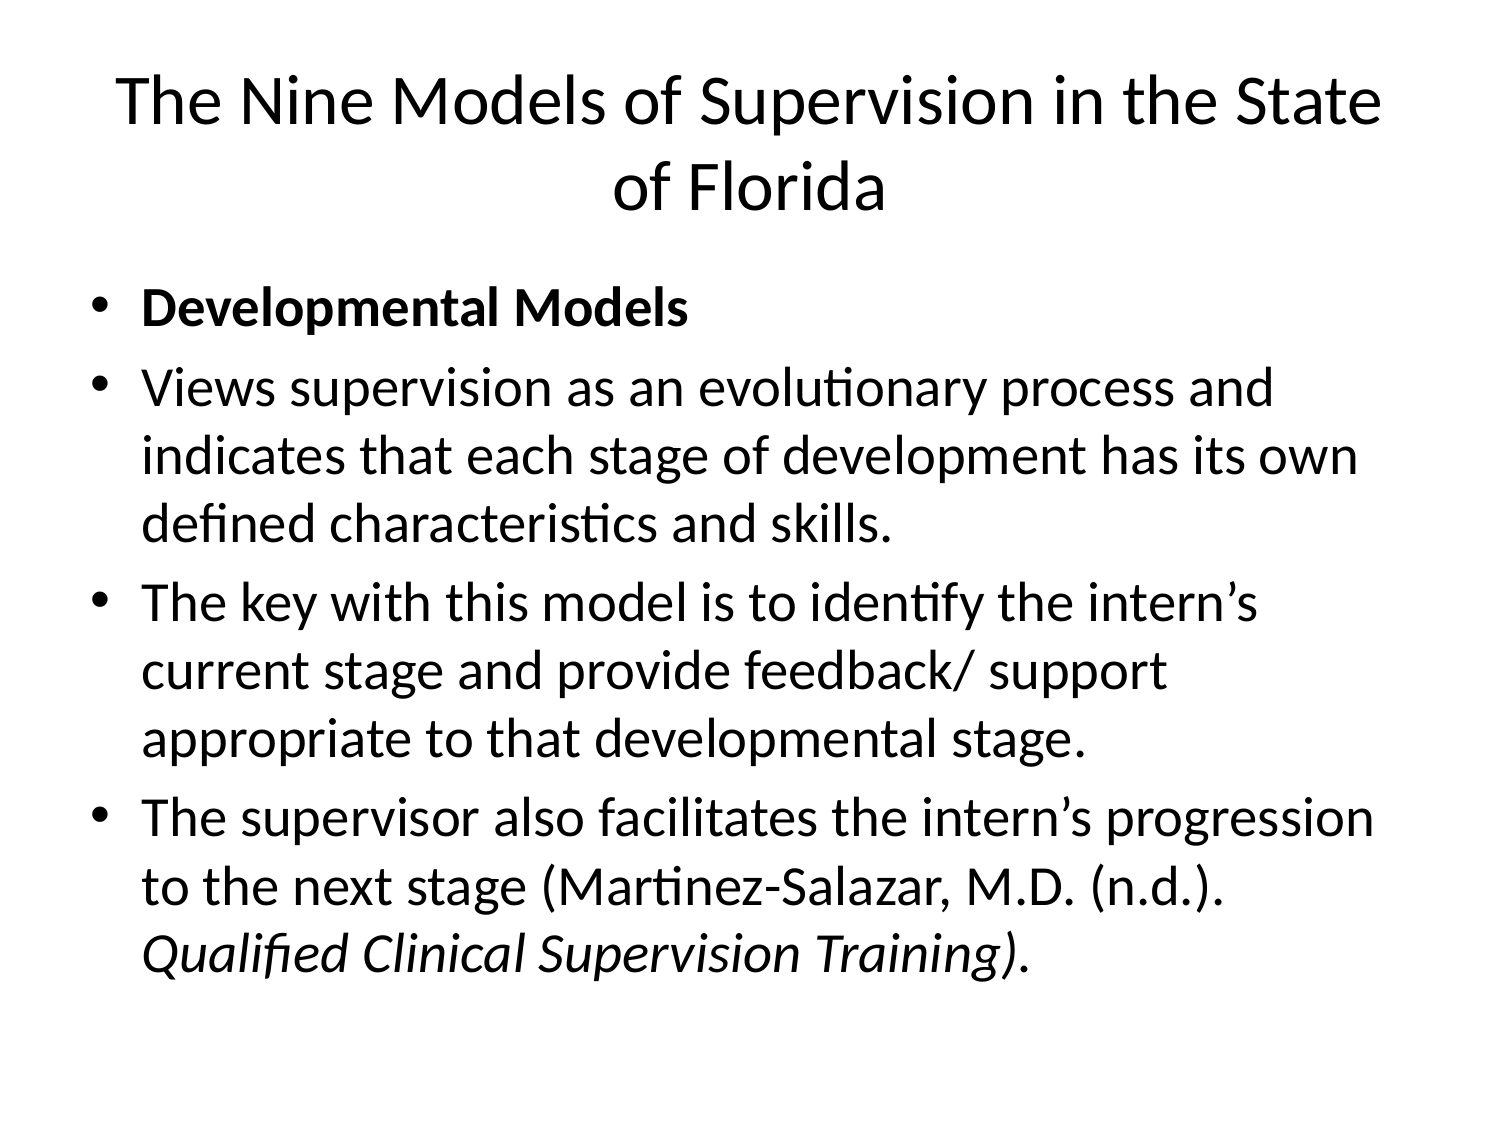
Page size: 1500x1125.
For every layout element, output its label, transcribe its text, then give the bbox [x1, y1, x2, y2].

list Developmental Models Views supervision as an evolutionary process and indicates that each stage of development has its own defined characteristics and skills. The key with this model is to identify the intern’s current stage and provide feedback/ support appropriate to that developmental stage. The supervisor also facilitates the intern’s progression to the next stage (Martinez-Salazar, M.D. (n.d.). Qualified Clinical Supervision Training). [75, 262, 1425, 1005]
title The Nine Models of Supervision in the State of Florida [75, 45, 1425, 233]
